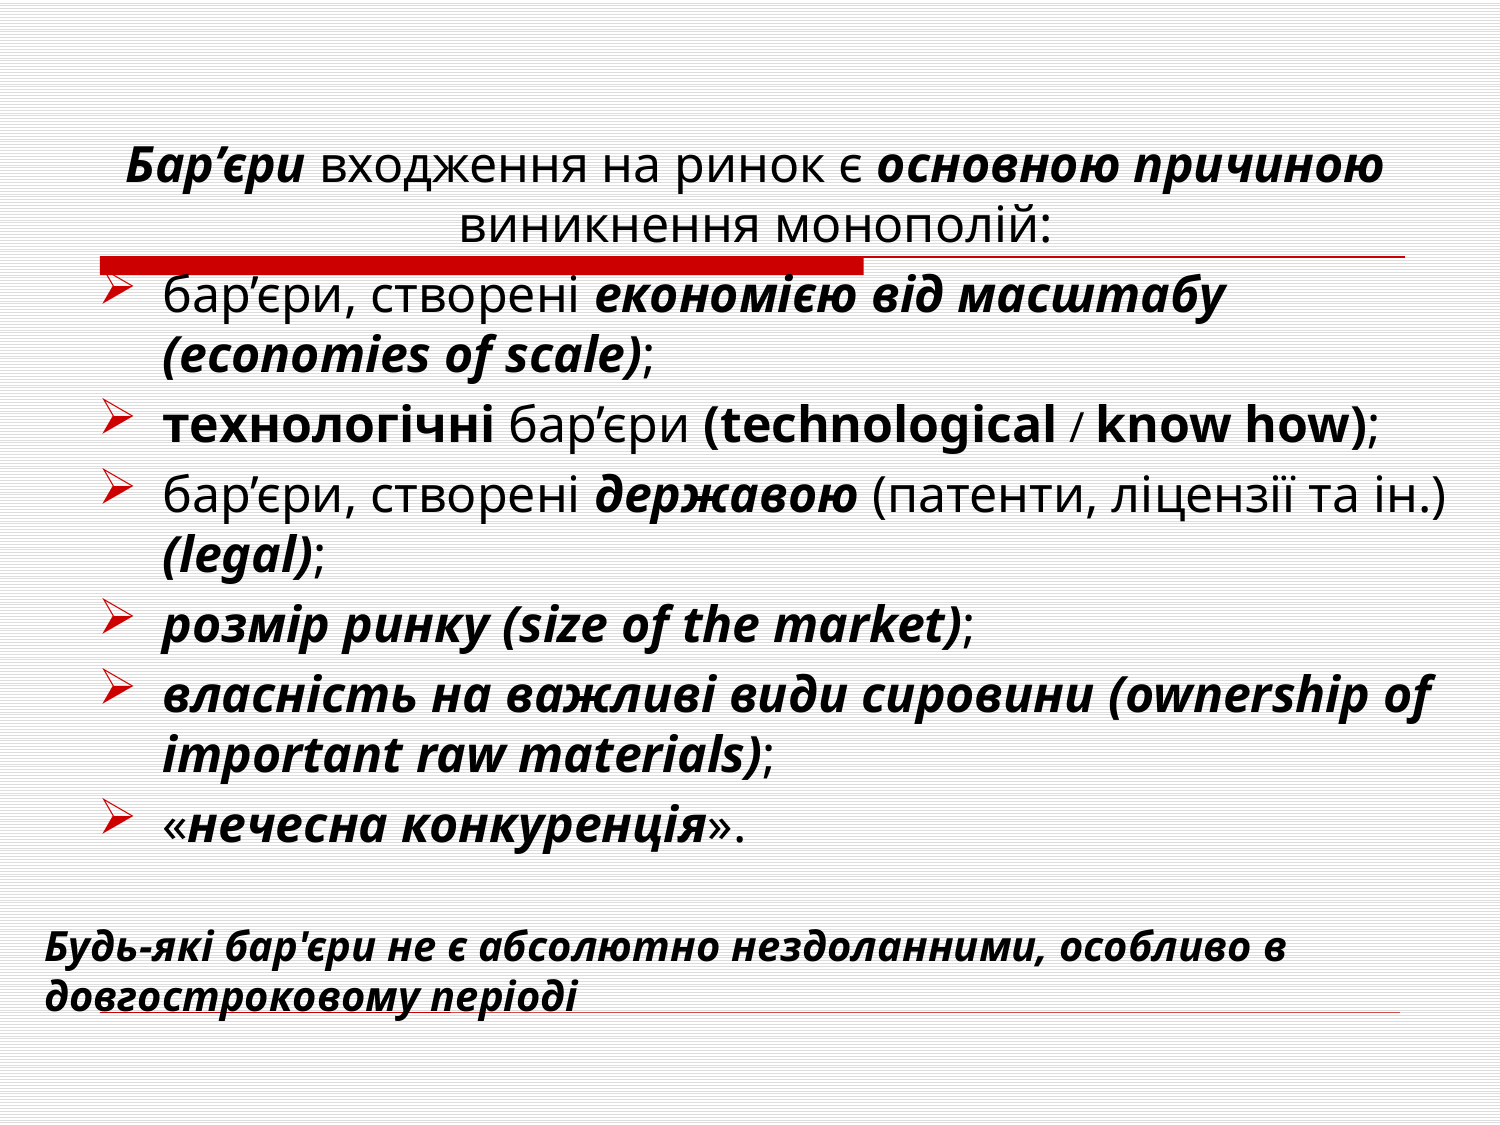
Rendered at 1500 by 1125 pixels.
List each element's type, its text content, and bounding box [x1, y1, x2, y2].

list Бар’єри входження на ринок є основною причиною виникнення монополій: бар’єри, створені економією від масштабу (economies of scale); технологічні бар’єри (technological / know how); бар’єри, створені державою (патенти, ліцензії та ін.) (legal); розмір ринку (size of the market); власність на важливі види сировини (ownership of important raw materials); «нечесна конкуренція». Будь-які бар'єри не є абсолютно нездоланними, особливо в довгостроковому періоді [29, 125, 1483, 1106]
